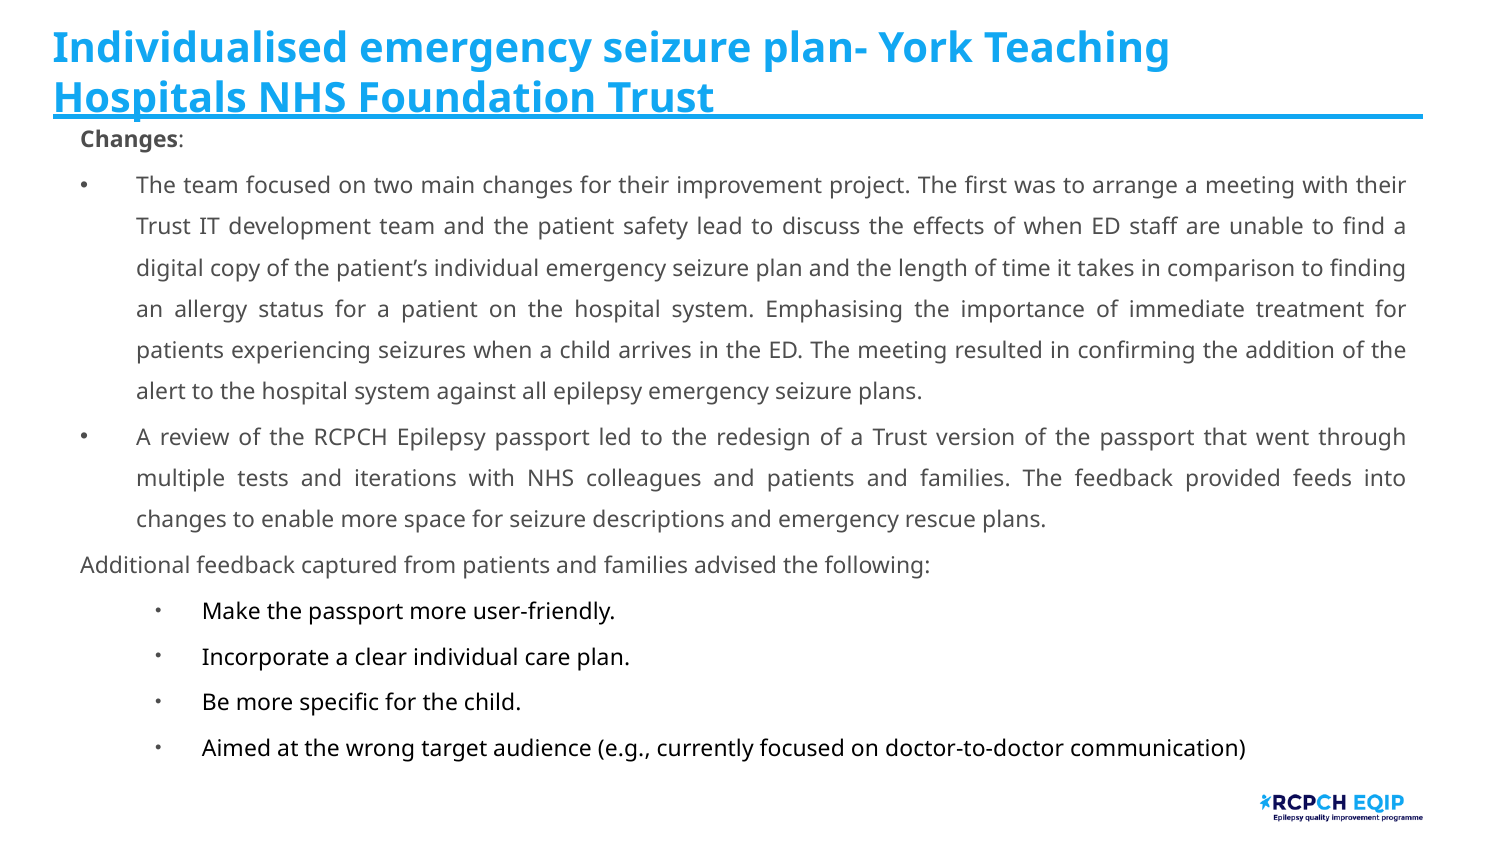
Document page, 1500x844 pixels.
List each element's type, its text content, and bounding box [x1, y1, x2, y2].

title Individualised emergency seizure plan- York Teaching Hospitals NHS Foundation Trust [37, 32, 1388, 111]
list Changes: The team focused on two main changes for their improvement project. The first was to arrange a meeting with their Trust IT development team and the patient safety lead to discuss the effects of when ED staff are unable to find a digital copy of the patient’s individual emergency seizure plan and the length of time it takes in comparison to finding an allergy status for a patient on the hospital system. Emphasising the importance of immediate treatment for patients experiencing seizures when a child arrives in the ED. The meeting resulted in confirming the addition of the alert to the hospital system against all epilepsy emergency seizure plans. A review of the RCPCH Epilepsy passport led to the redesign of a Trust version of the passport that went through multiple tests and iterations with NHS colleagues and patients and families. The feedback provided feeds into changes to enable more space for seizure descriptions and emergency rescue plans. Additional feedback captured from patients and families advised the following: Make the passport more user-friendly. Incorporate a clear individual care plan. Be more specific for the child. Aimed at the wrong target audience (e.g., currently focused on doctor-to-doctor communication) [64, 117, 1424, 844]
